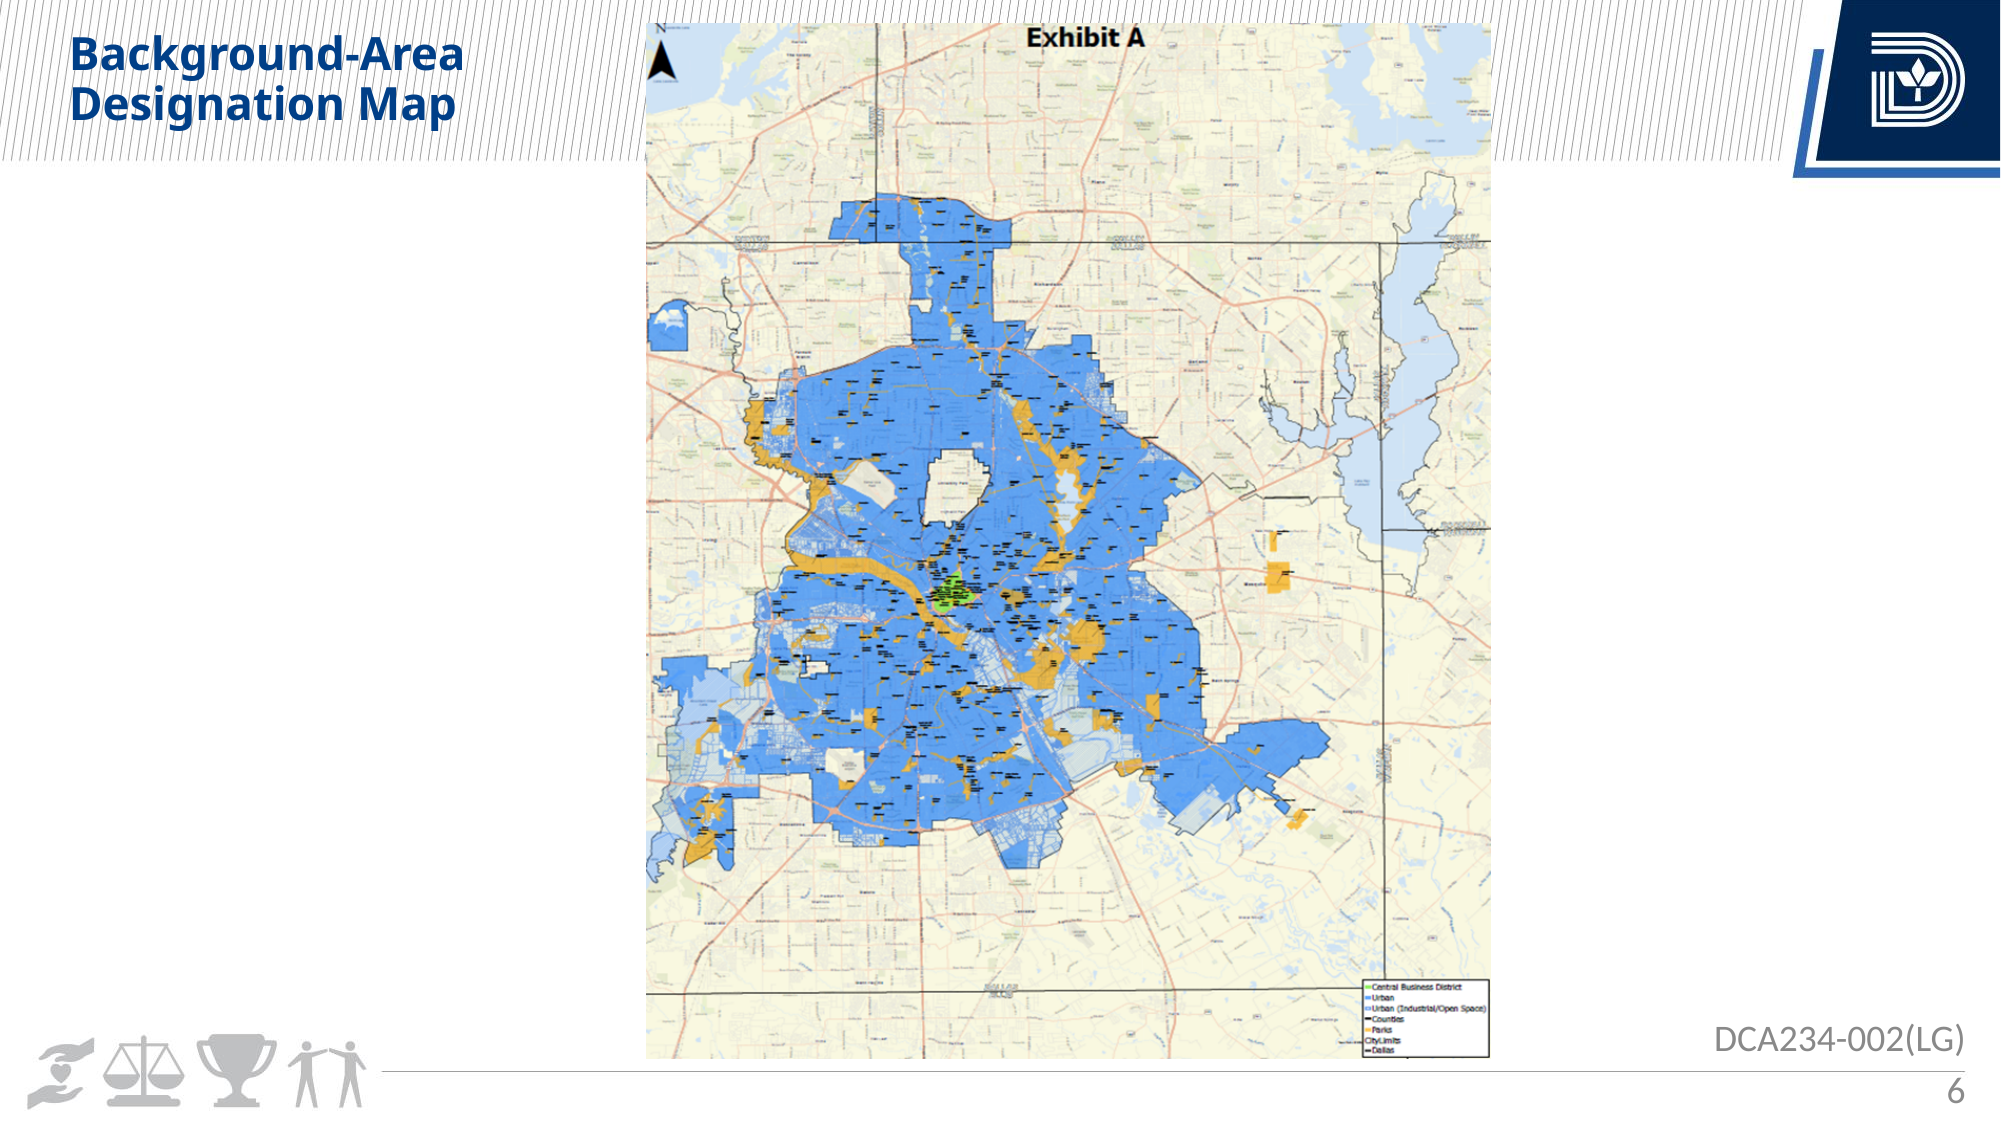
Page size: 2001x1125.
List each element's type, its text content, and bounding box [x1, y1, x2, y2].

picture [0, 0, 2001, 1125]
text_box DCA234-002(LG) [1651, 1006, 1981, 1067]
list Background-Area Designation Map [54, 23, 554, 140]
slide_number 6 [1530, 1058, 1981, 1119]
